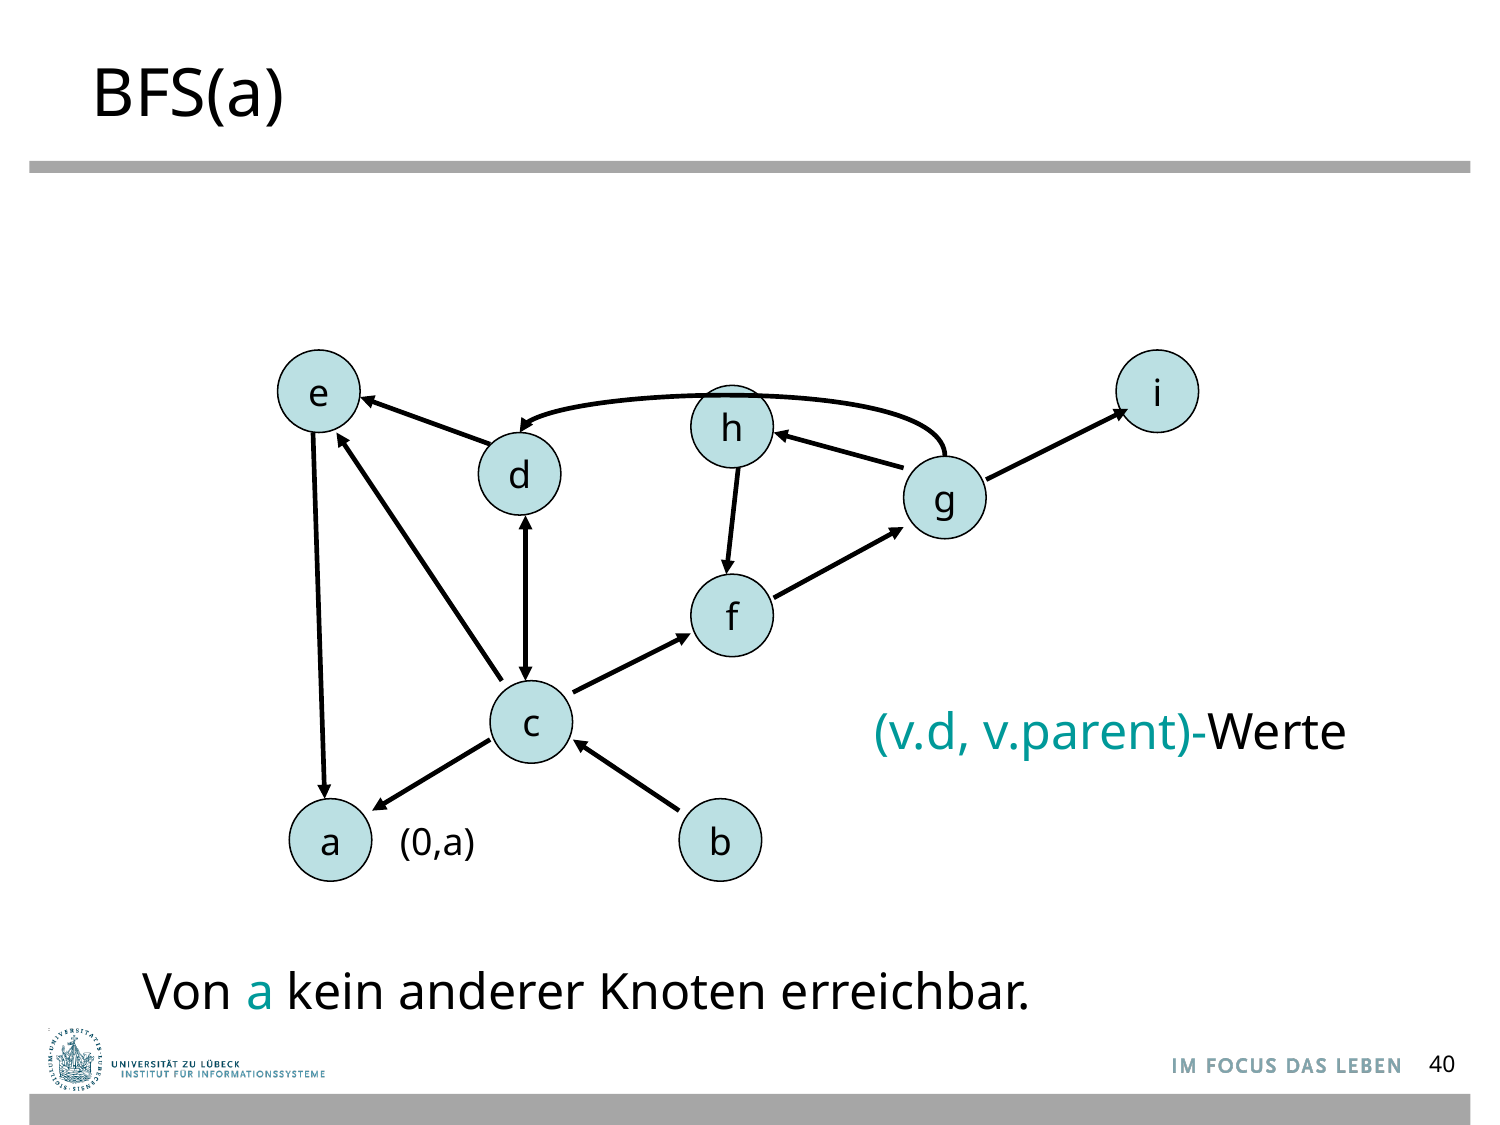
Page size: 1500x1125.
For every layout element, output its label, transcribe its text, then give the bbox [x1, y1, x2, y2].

text_box [372, 739, 491, 811]
text_box [773, 527, 904, 598]
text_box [720, 231, 745, 658]
text_box [572, 633, 691, 693]
text_box [312, 432, 331, 799]
text_box c [490, 680, 573, 764]
text_box g [903, 456, 987, 539]
text_box [336, 432, 502, 681]
title BFS(a) [76, 42, 1427, 126]
text_box i [1116, 349, 1199, 433]
text_box f [749, 577, 774, 654]
text_box h [749, 399, 774, 465]
text_box [986, 408, 1129, 480]
text_box a [289, 798, 372, 882]
text_box h [749, 389, 758, 394]
text_box [773, 429, 904, 469]
text_box (0,a) [385, 810, 490, 871]
slide_number 40 [1305, 1050, 1471, 1083]
text_box [572, 739, 680, 811]
text_box Von a kein anderer Knoten erreichbar. [127, 952, 1046, 1027]
text_box h [690, 399, 715, 465]
text_box [360, 395, 491, 445]
text_box d [478, 432, 561, 516]
text_box e [277, 349, 361, 433]
text_box f [690, 577, 715, 653]
text_box (v.d, v.parent)-Werte [859, 692, 1363, 768]
text_box b [679, 798, 762, 882]
picture [1173, 1058, 1305, 1073]
text_box [519, 515, 532, 681]
